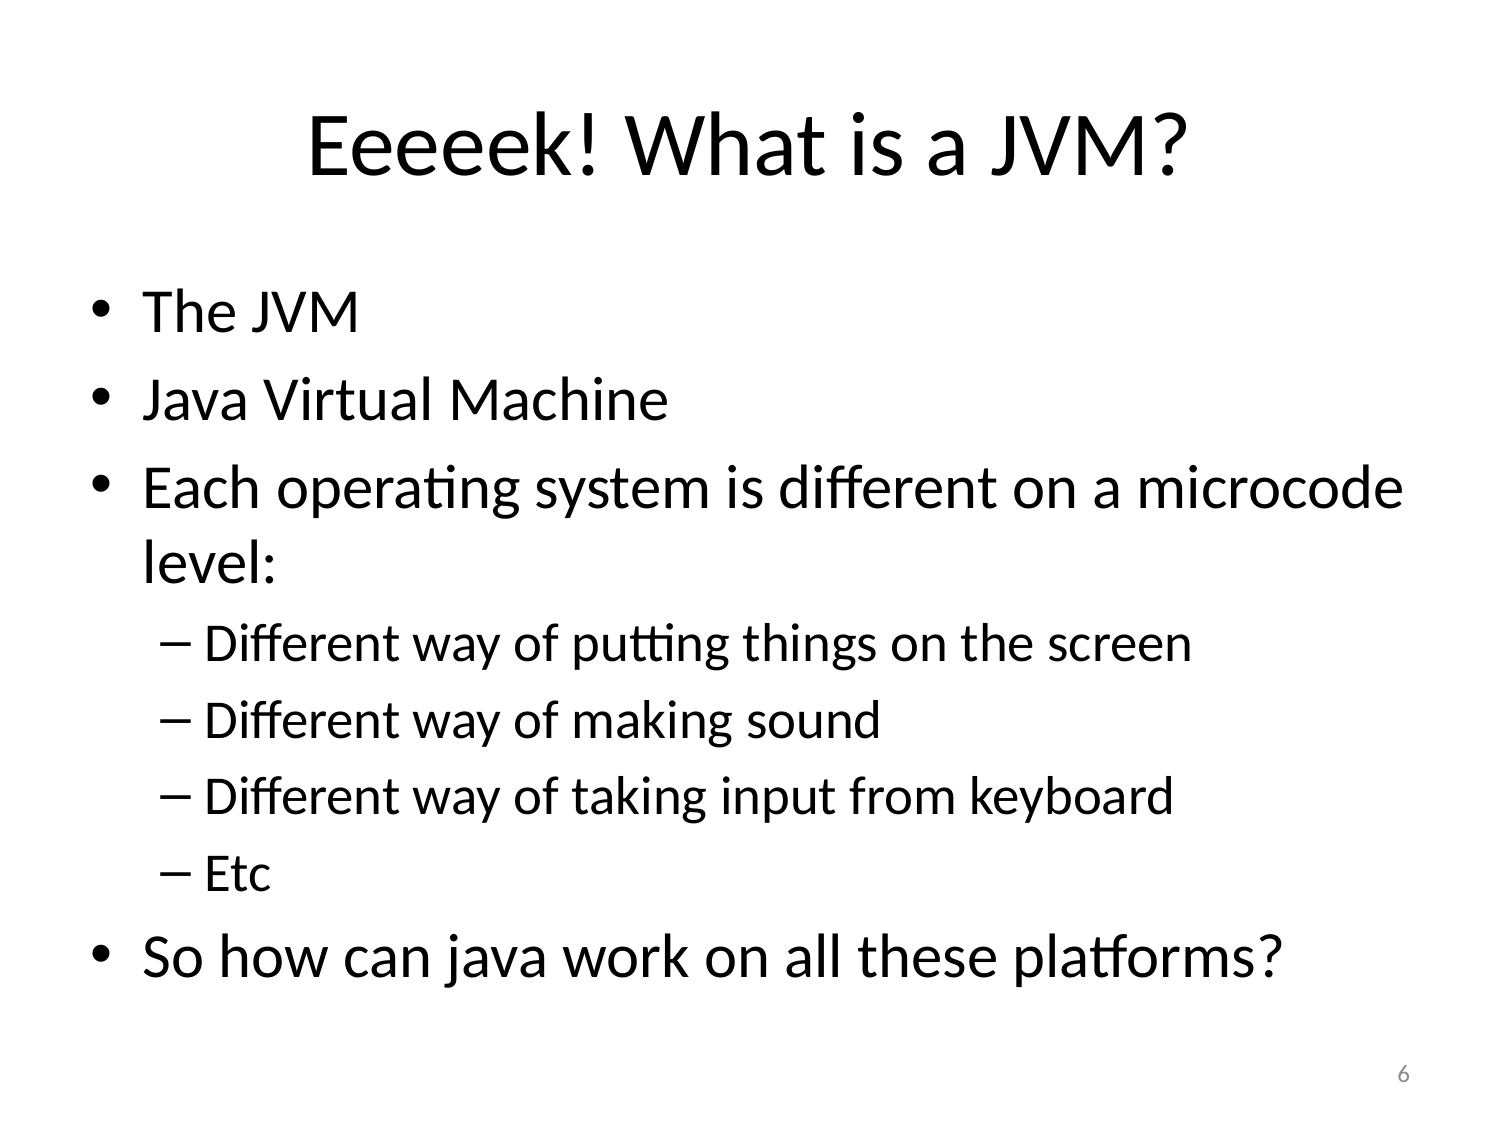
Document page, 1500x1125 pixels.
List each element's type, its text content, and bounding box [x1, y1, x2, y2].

title Eeeeek! What is a JVM? [75, 45, 1425, 233]
slide_number 6 [1074, 1042, 1425, 1103]
list The JVM Java Virtual Machine Each operating system is different on a microcode level: Different way of putting things on the screen Different way of making sound Different way of taking input from keyboard Etc So how can java work on all these platforms? [75, 262, 1425, 1005]
